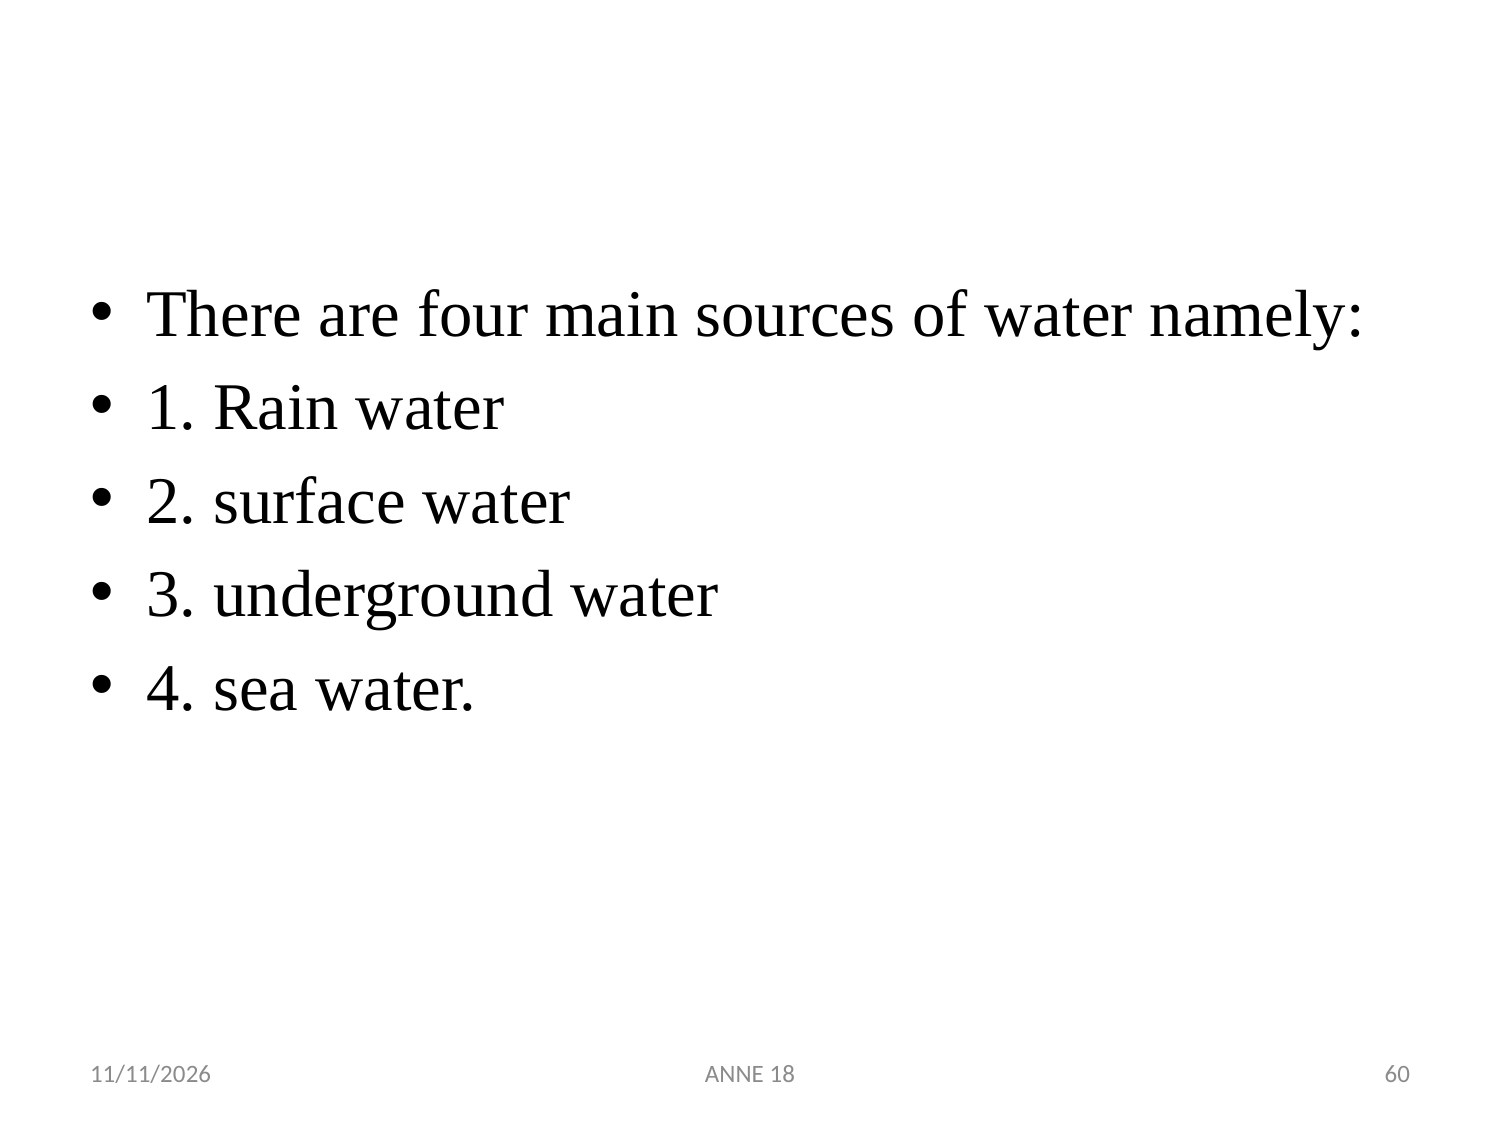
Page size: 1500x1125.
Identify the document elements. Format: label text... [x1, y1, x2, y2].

footer ANNE 18 [512, 1042, 988, 1103]
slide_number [75, 1042, 425, 1103]
list There are four main sources of water namely: 1. Rain water 2. surface water 3. underground water 4. sea water. [75, 262, 1425, 1005]
slide_number 60 [1074, 1042, 1425, 1103]
